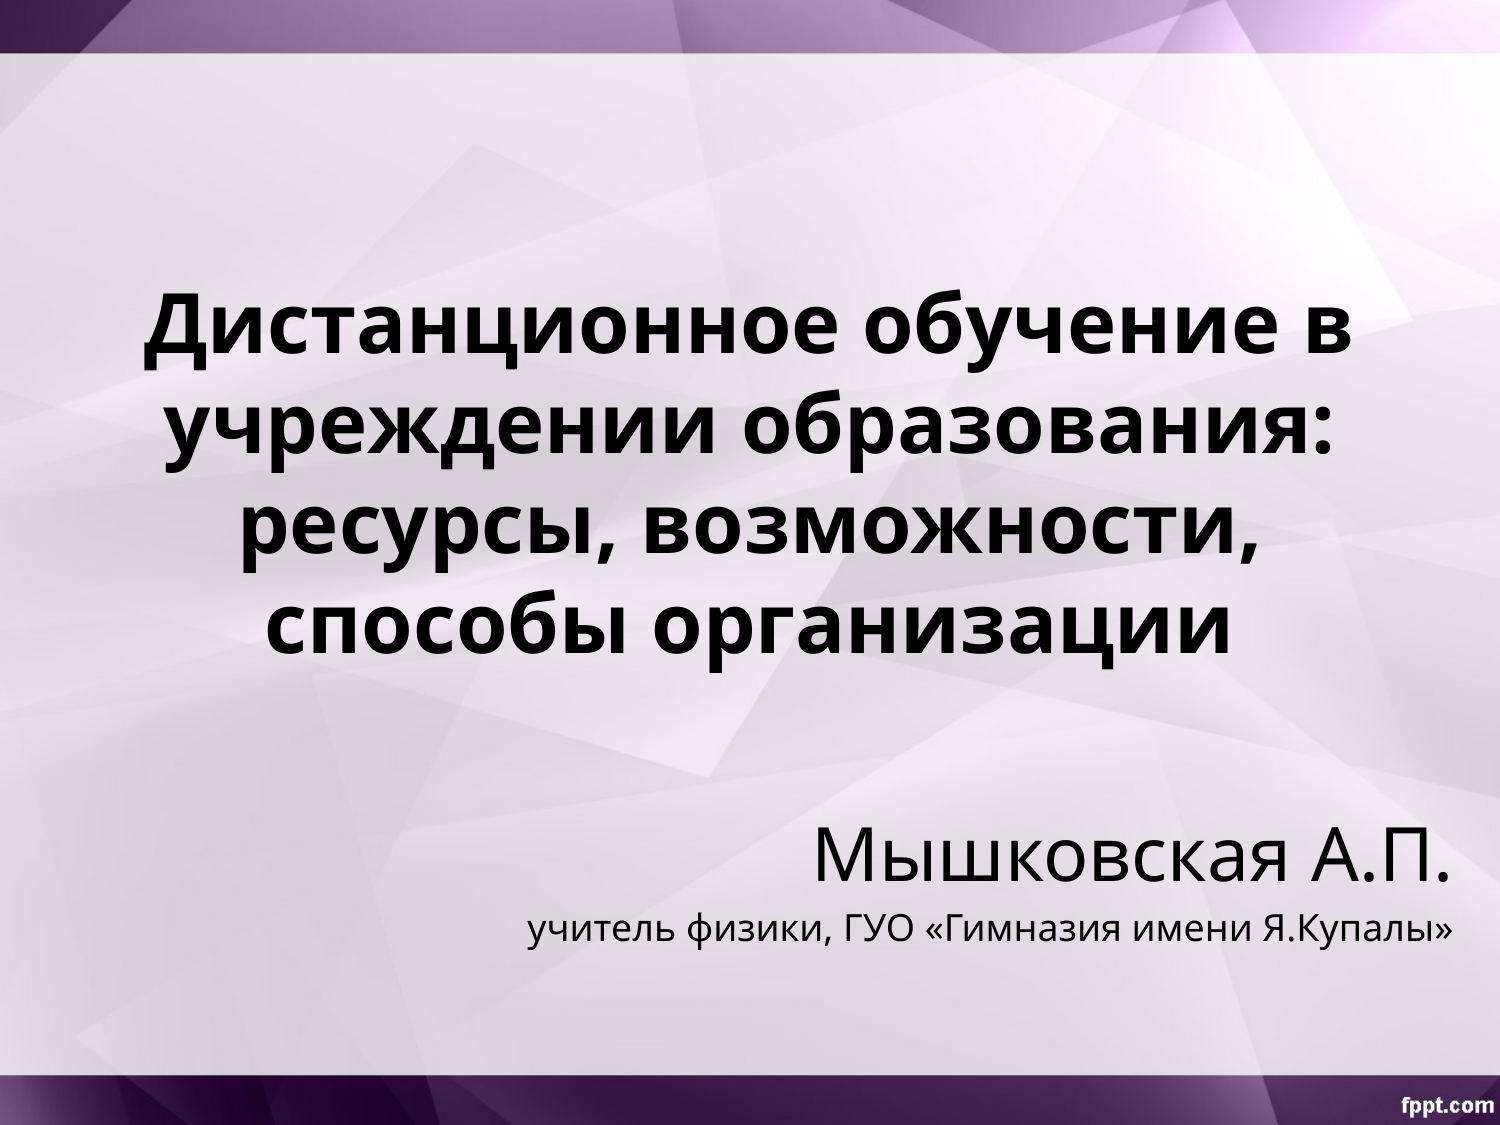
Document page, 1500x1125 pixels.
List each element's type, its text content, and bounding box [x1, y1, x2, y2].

title Дистанционное обучение в учреждении образования: ресурсы, возможности, способы организации [112, 349, 1388, 591]
subtitle Мышковская А.П. учитель физики, ГУО «Гимназия имени Я.Купалы» [419, 798, 1470, 992]
picture [0, 0, 1500, 1125]
